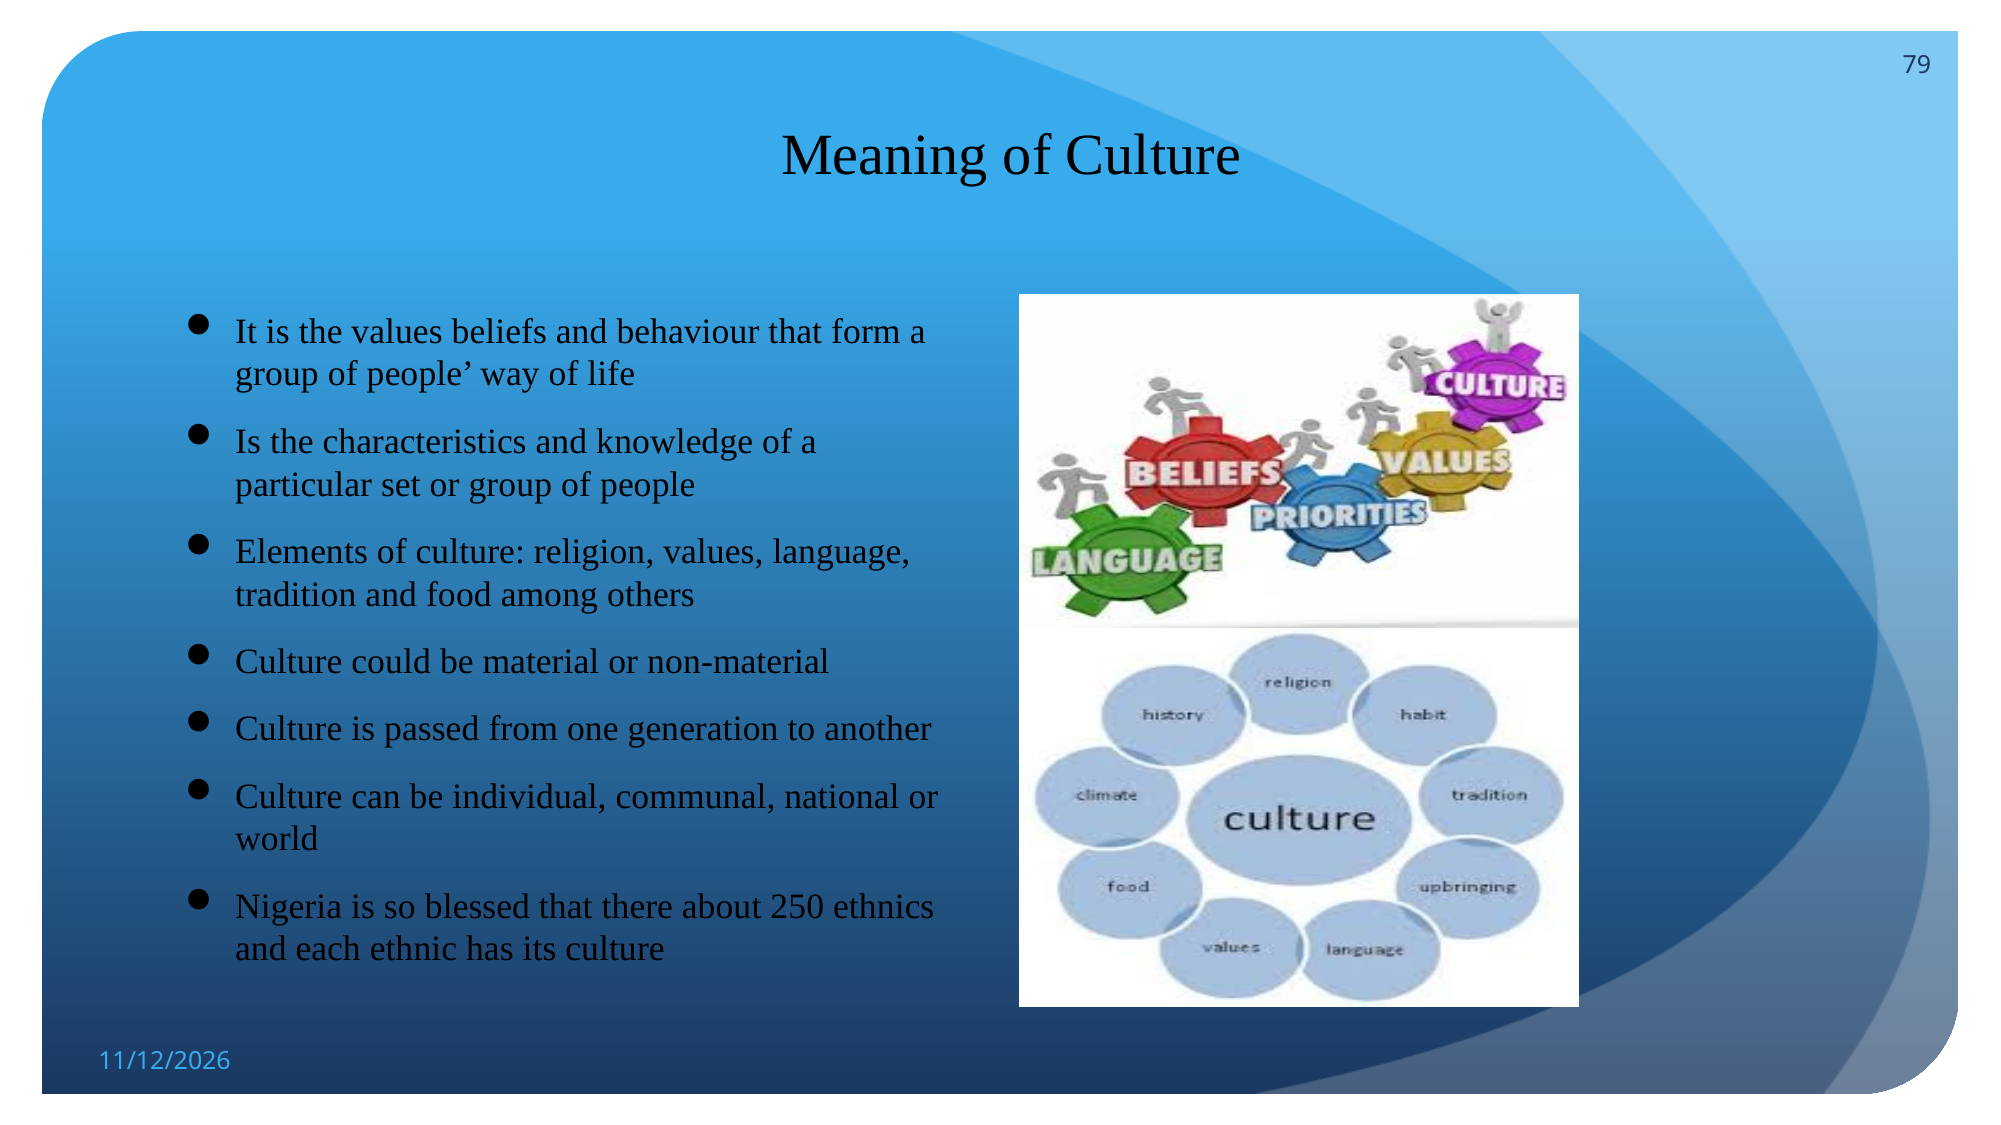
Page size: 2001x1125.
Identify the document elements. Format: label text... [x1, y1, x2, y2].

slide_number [83, 1031, 497, 1092]
slide_number 79 [1838, 35, 1947, 96]
picture [33, 30, 1964, 1094]
title Meaning of Culture [312, 62, 1710, 194]
list It is the values beliefs and behaviour that form a group of people’ way of life Is the characteristics and knowledge of a particular set or group of people Elements of culture: religion, values, language, tradition and food among others Culture could be material or non-material Culture is passed from one generation to another Culture can be individual, communal, national or world Nigeria is so blessed that there about 250 ethnics and each ethnic has its culture [170, 299, 971, 993]
